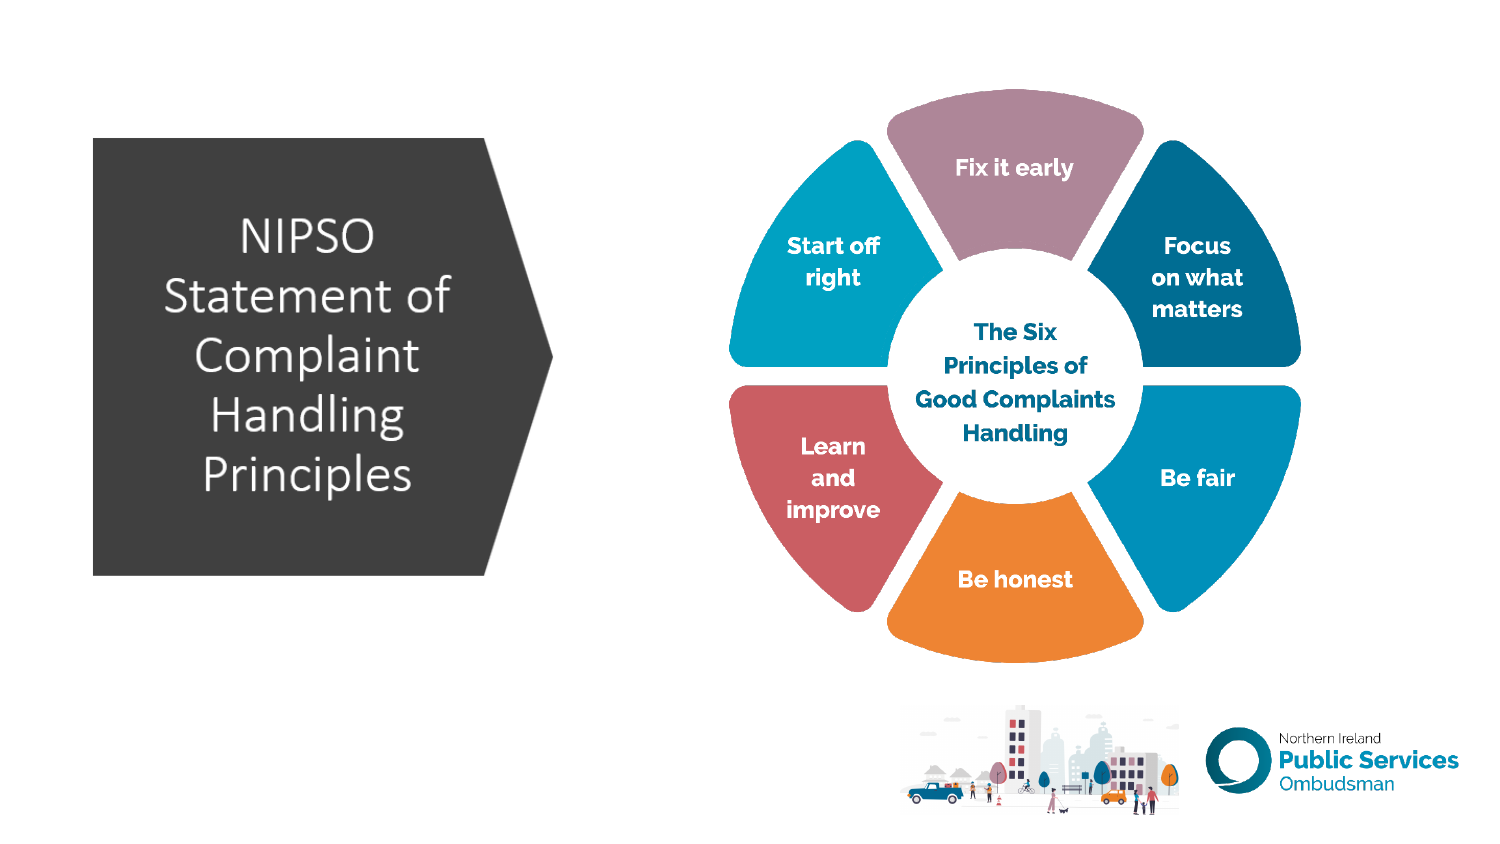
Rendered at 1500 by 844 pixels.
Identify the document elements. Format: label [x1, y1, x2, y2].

picture [1195, 716, 1474, 804]
picture [70, 114, 575, 603]
picture [900, 705, 1179, 815]
list [729, 89, 1301, 663]
